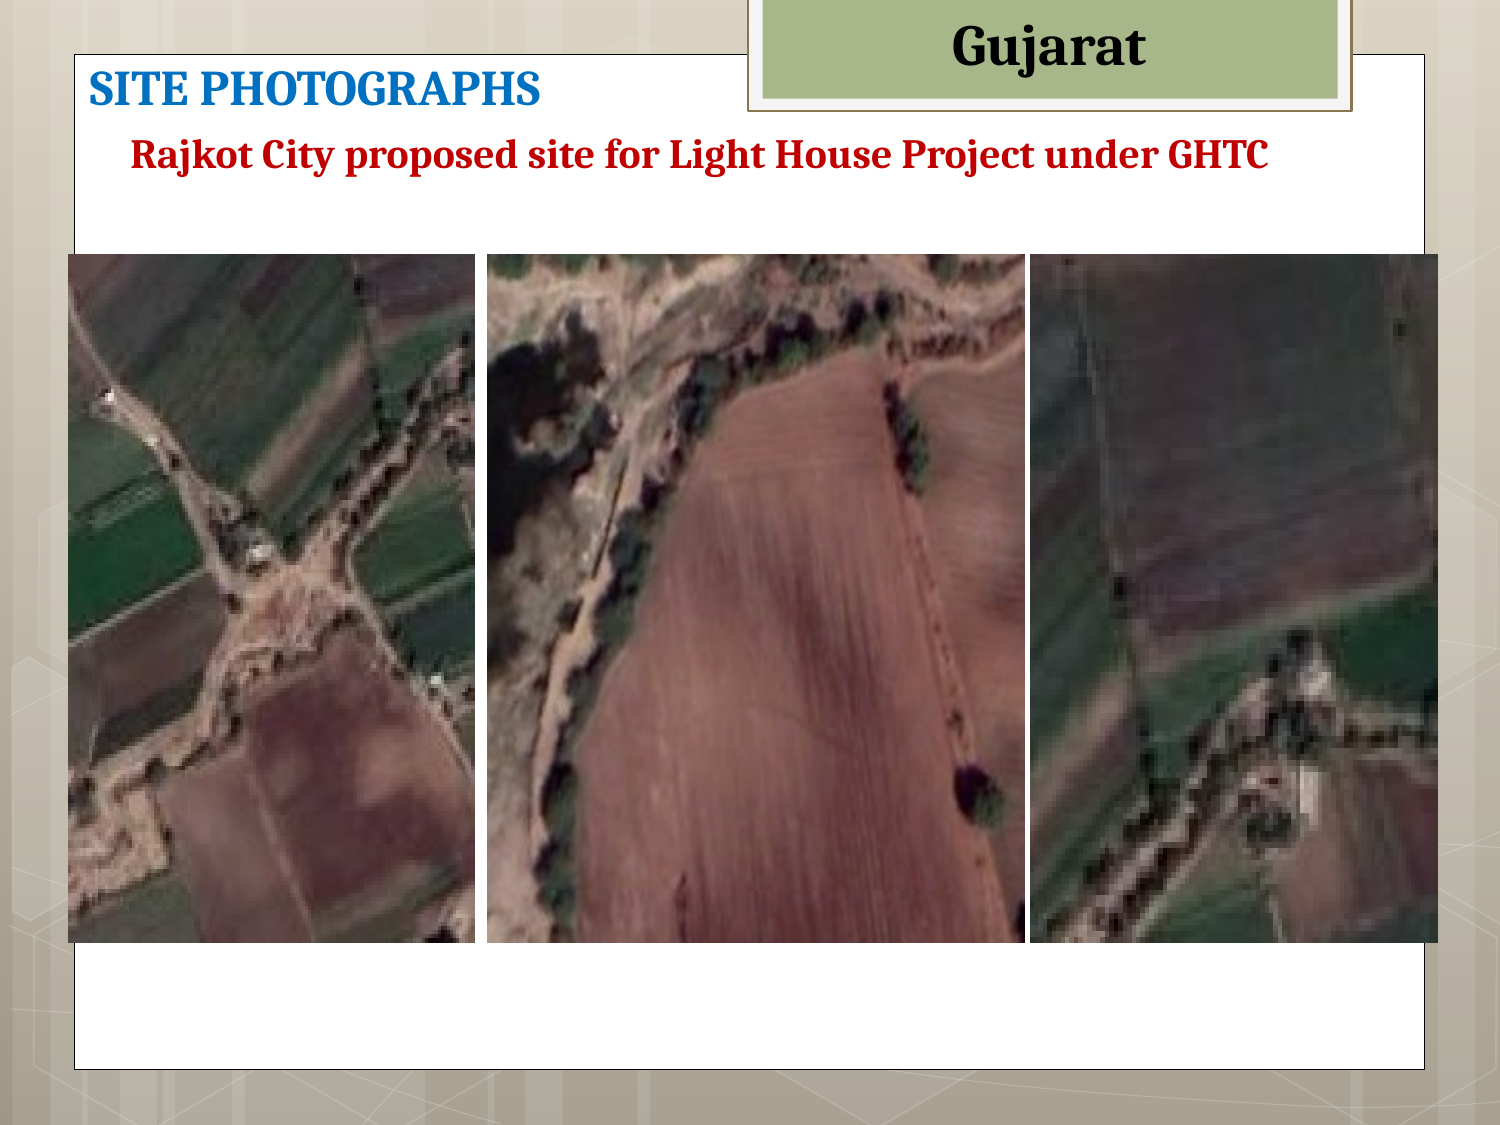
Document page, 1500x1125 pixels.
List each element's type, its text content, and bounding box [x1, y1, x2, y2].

picture [1029, 254, 1438, 943]
text_box SITE PHOTOGRAPHS [0, 48, 1425, 124]
picture [487, 254, 1026, 943]
text_box Gujarat [937, 0, 1162, 48]
text_box Rajkot City proposed site for Light House Project under GHTC [0, 111, 1363, 184]
picture [68, 254, 476, 943]
